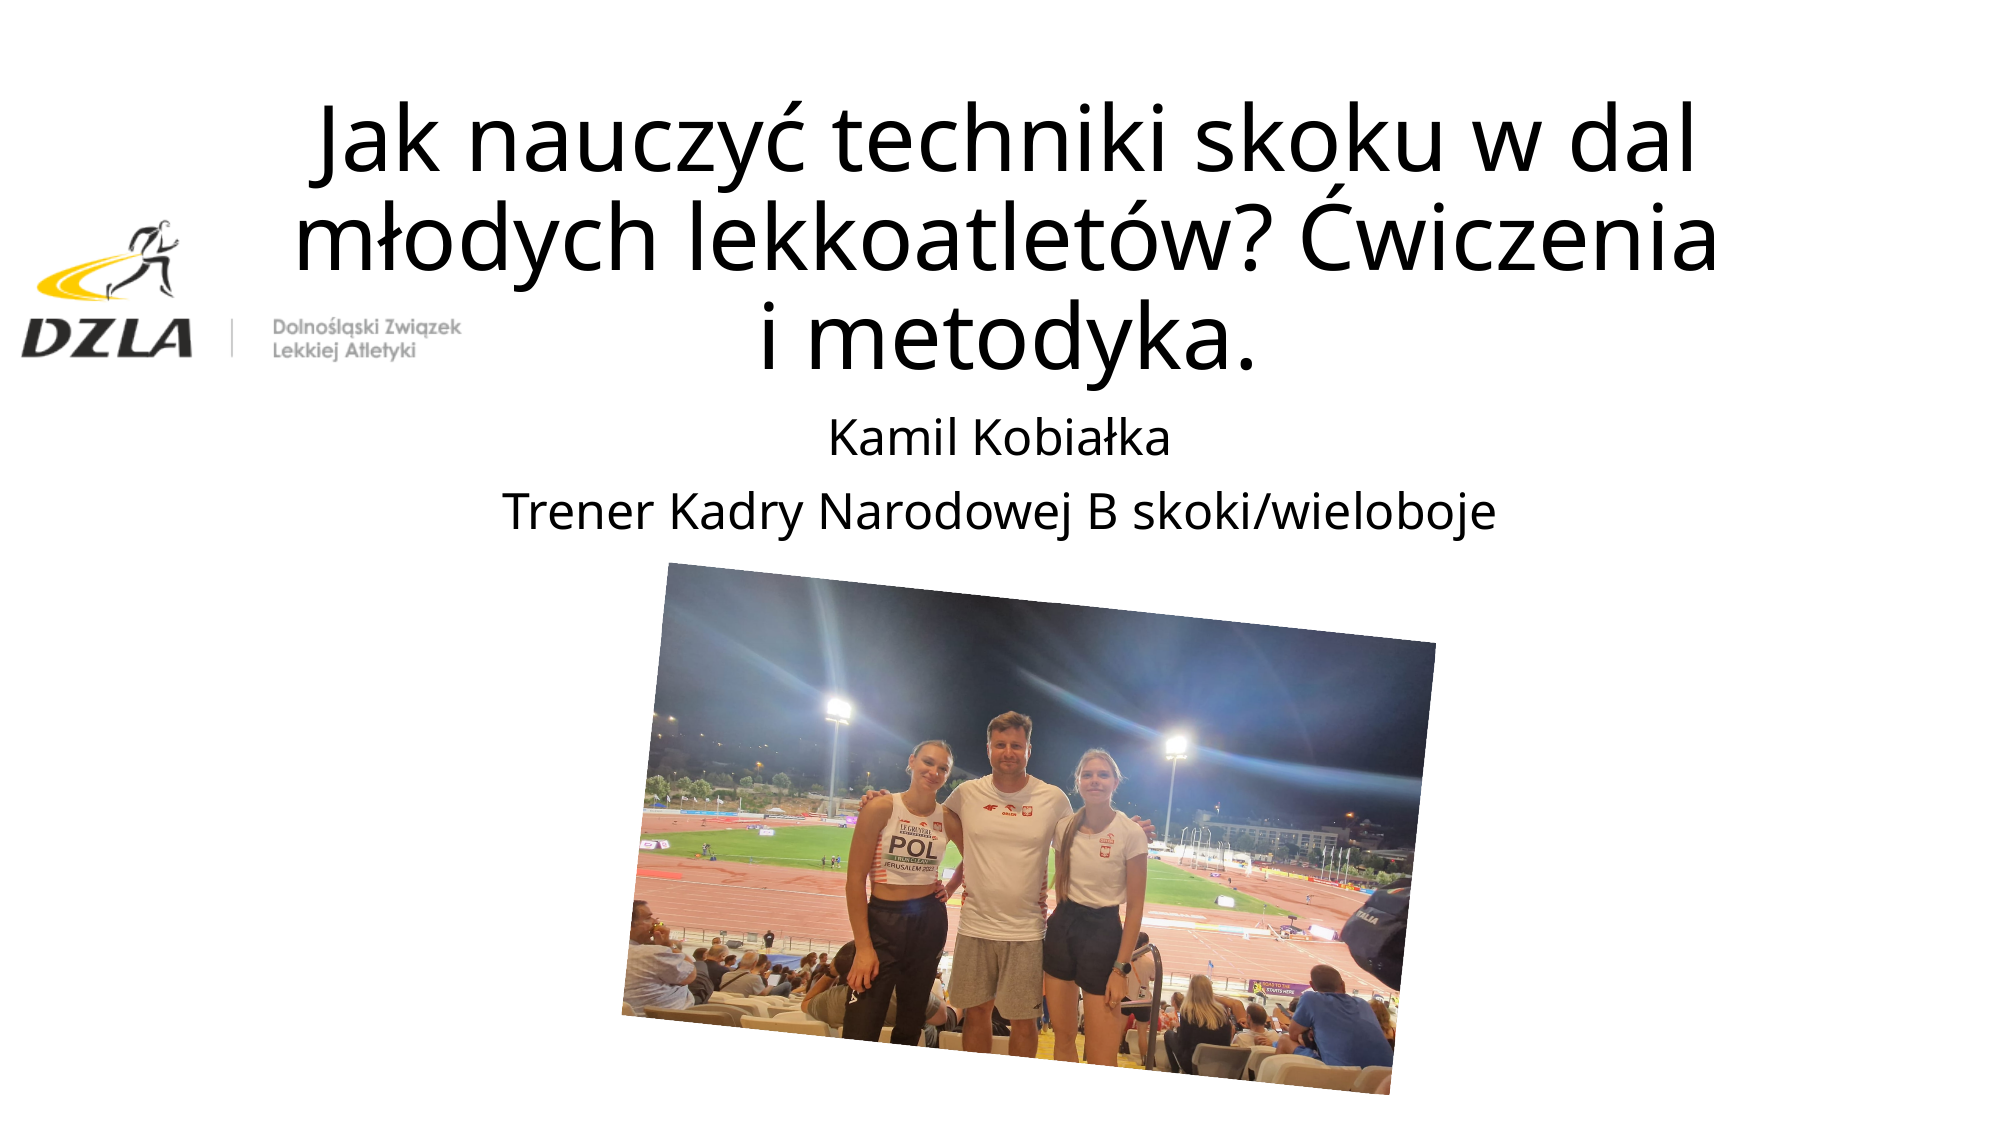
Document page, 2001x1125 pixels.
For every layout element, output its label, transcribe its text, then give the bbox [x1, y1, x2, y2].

picture [623, 563, 1435, 1094]
title Jak nauczyć techniki skoku w dal młodych lekkoatletów? Ćwiczenia i metodyka. [258, 5, 1759, 398]
picture [0, 200, 512, 405]
subtitle Kamil Kobiałka Trener Kadry Narodowej B skoki/wieloboje [249, 404, 1750, 676]
